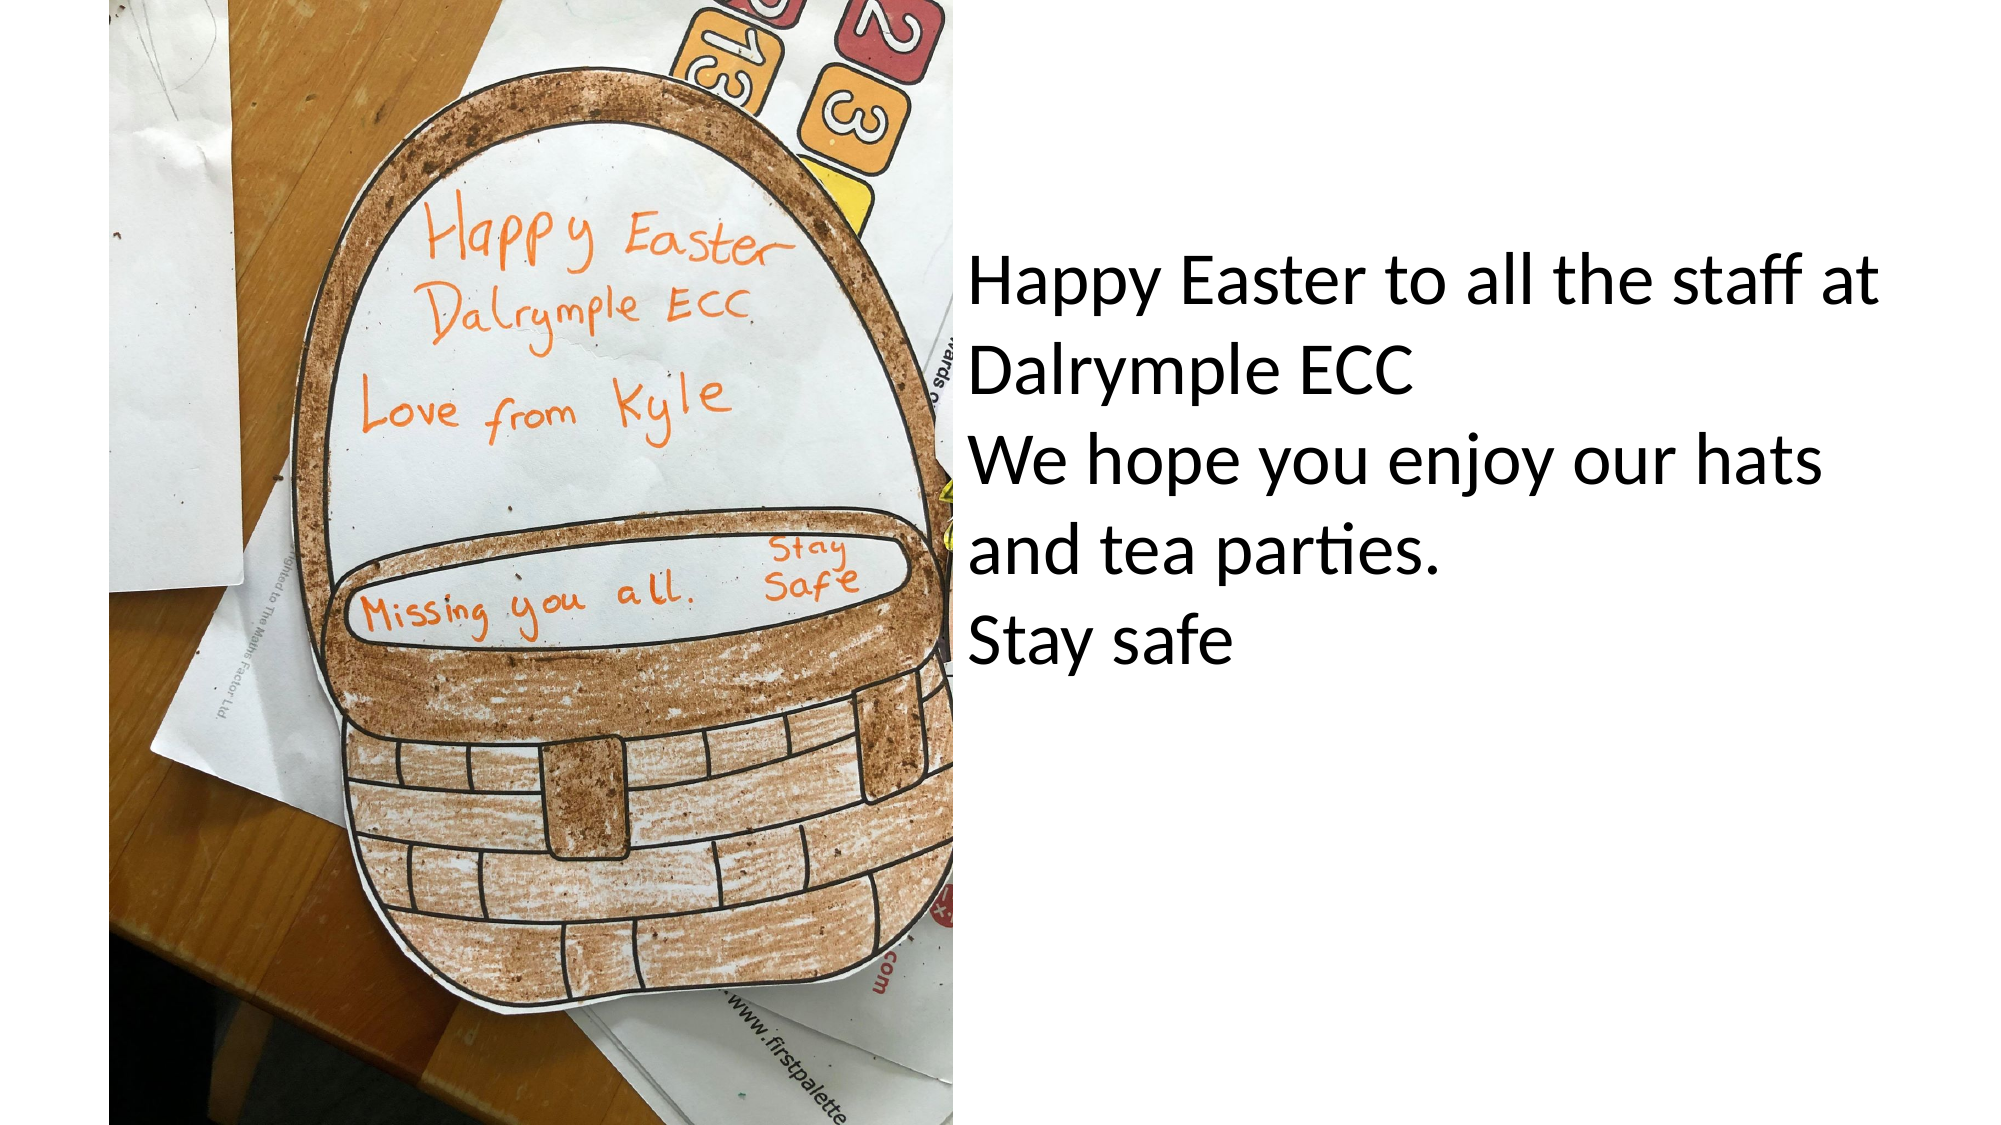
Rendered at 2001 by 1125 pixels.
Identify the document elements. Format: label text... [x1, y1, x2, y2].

picture [109, 0, 953, 1125]
text_box Happy Easter to all the staff at Dalrymple ECC We hope you enjoy our hats and tea parties. Stay safe [953, 221, 1950, 777]
